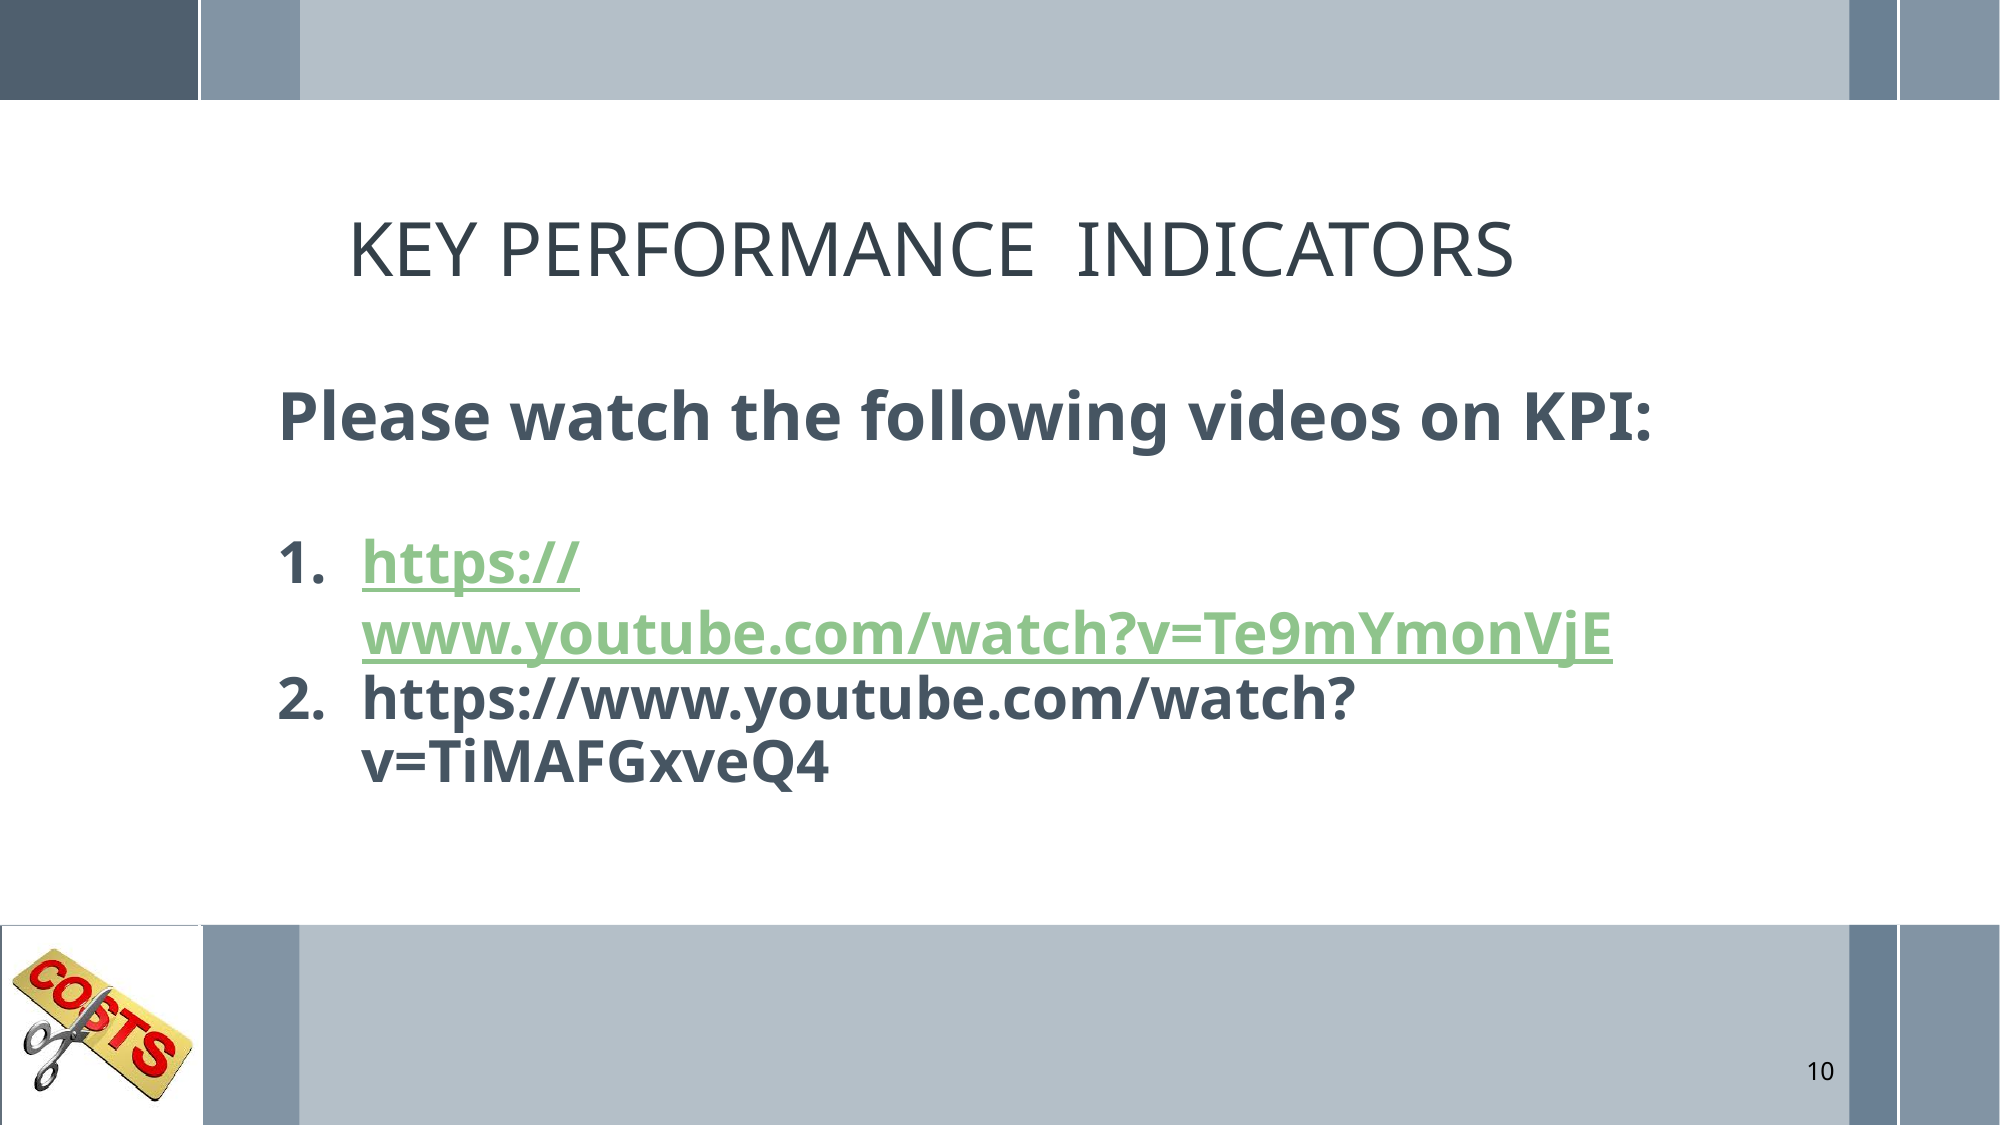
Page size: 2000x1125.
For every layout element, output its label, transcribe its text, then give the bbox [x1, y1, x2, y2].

picture [2, 926, 203, 1125]
list Please watch the following videos on KPI: https://www.youtube.com/watch?v=Te9mYmonVjE https://www.youtube.com/watch?v=TiMAFGxveQ4 [262, 375, 1700, 913]
slide_number 10 [1749, 1042, 1850, 1103]
title KEY PERFORMANCE INDICATORS [262, 87, 1622, 300]
